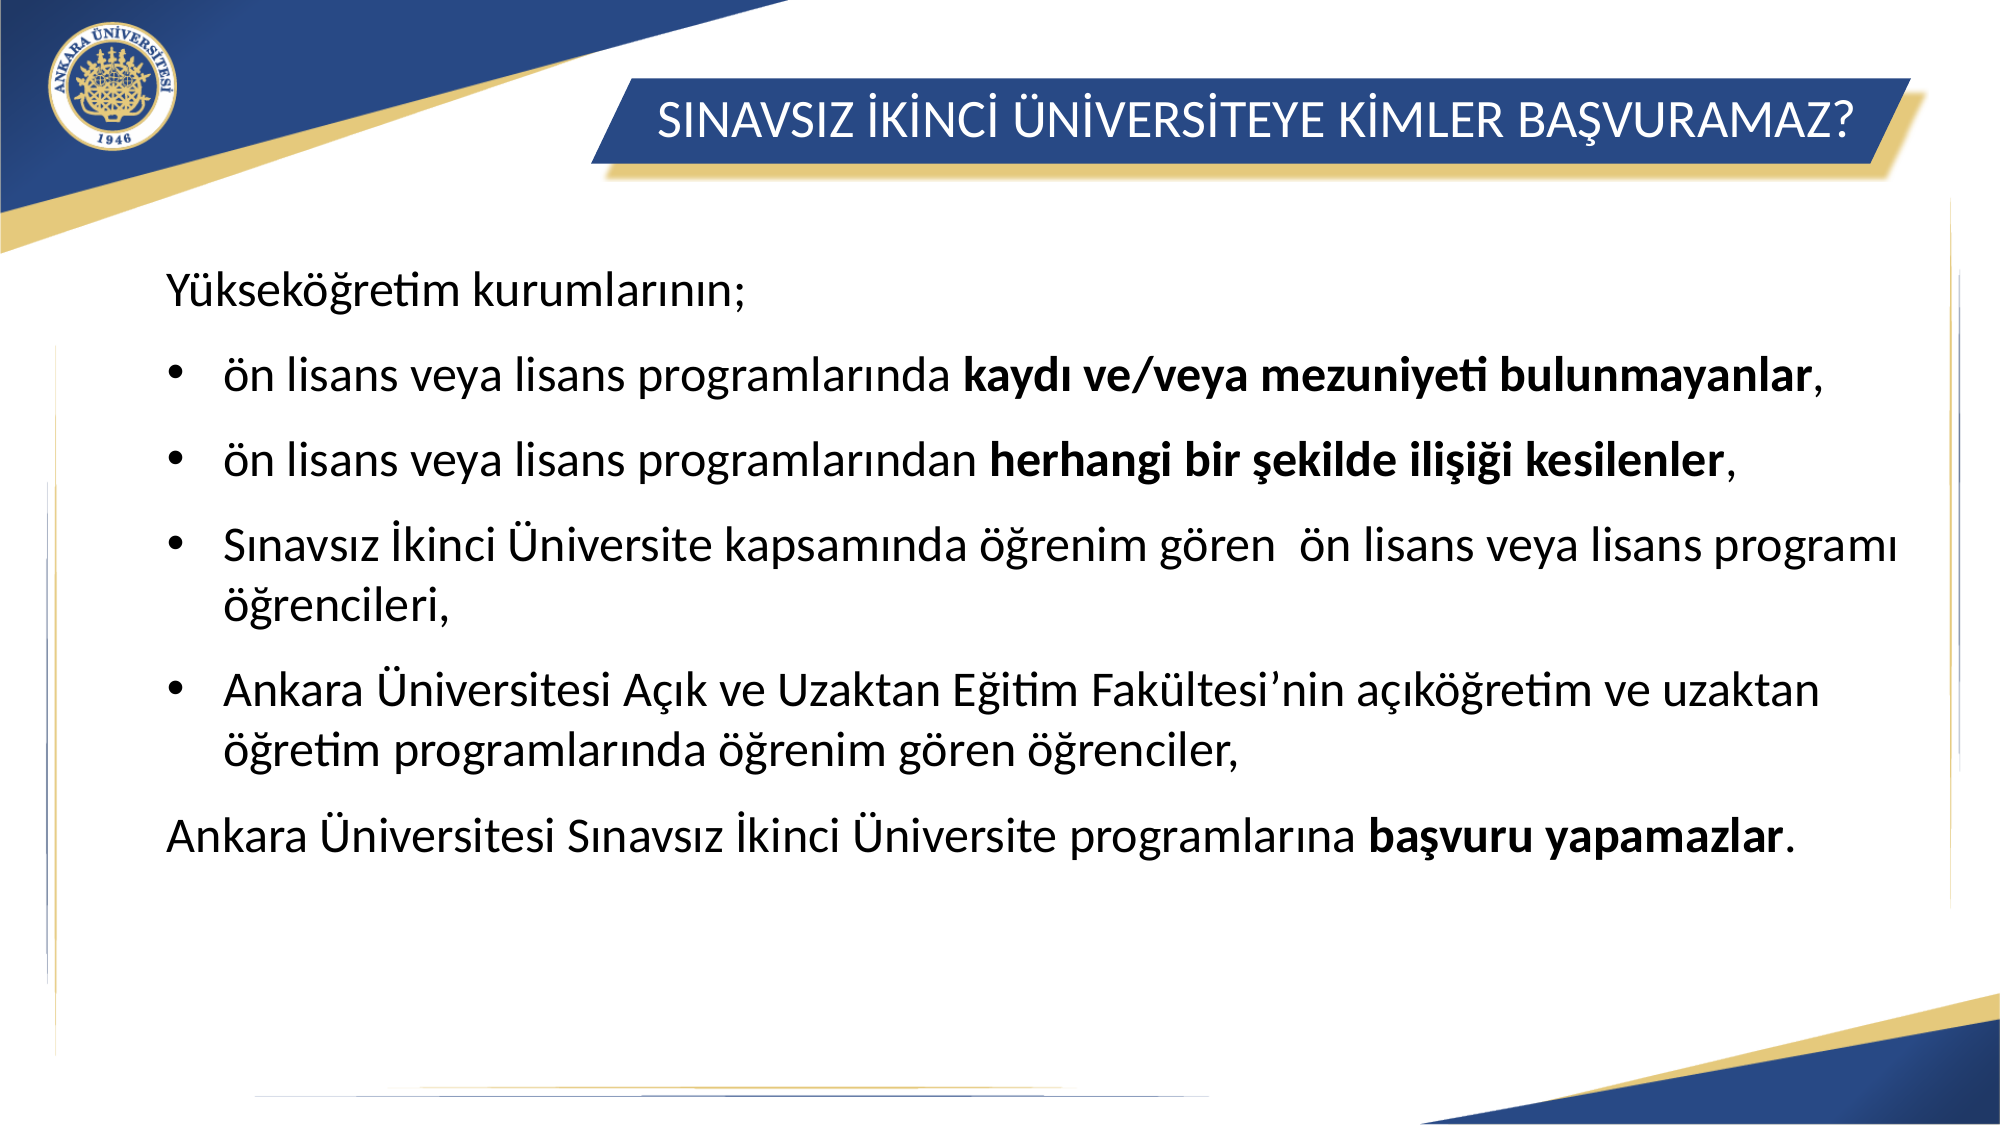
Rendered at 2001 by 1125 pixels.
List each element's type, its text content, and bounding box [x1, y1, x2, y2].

text_box [591, 157, 1874, 164]
picture [0, 0, 2000, 1125]
text_box Yükseköğretim kurumlarının; ön lisans veya lisans programlarında kaydı ve/veya mezuniyeti bulunmayanlar, ön lisans veya lisans programlarından herhangi bir şekilde ilişiği kesilenler, Sınavsız İkinci Üniversite kapsamında öğrenim gören ön lisans veya lisans programı öğrencileri, Ankara Üniversitesi Açık ve Uzaktan Eğitim Fakültesi’nin açıköğretim ve uzaktan öğretim programlarında öğrenim gören öğrenciler, Ankara Üniversitesi Sınavsız İkinci Üniversite programlarına başvuru yapamazlar. [152, 249, 1935, 870]
text_box SINAVSIZ İKİNCİ ÜNİVERSİTEYE KİMLER BAŞVURAMAZ? [456, 83, 1874, 157]
text_box [629, 78, 1912, 156]
